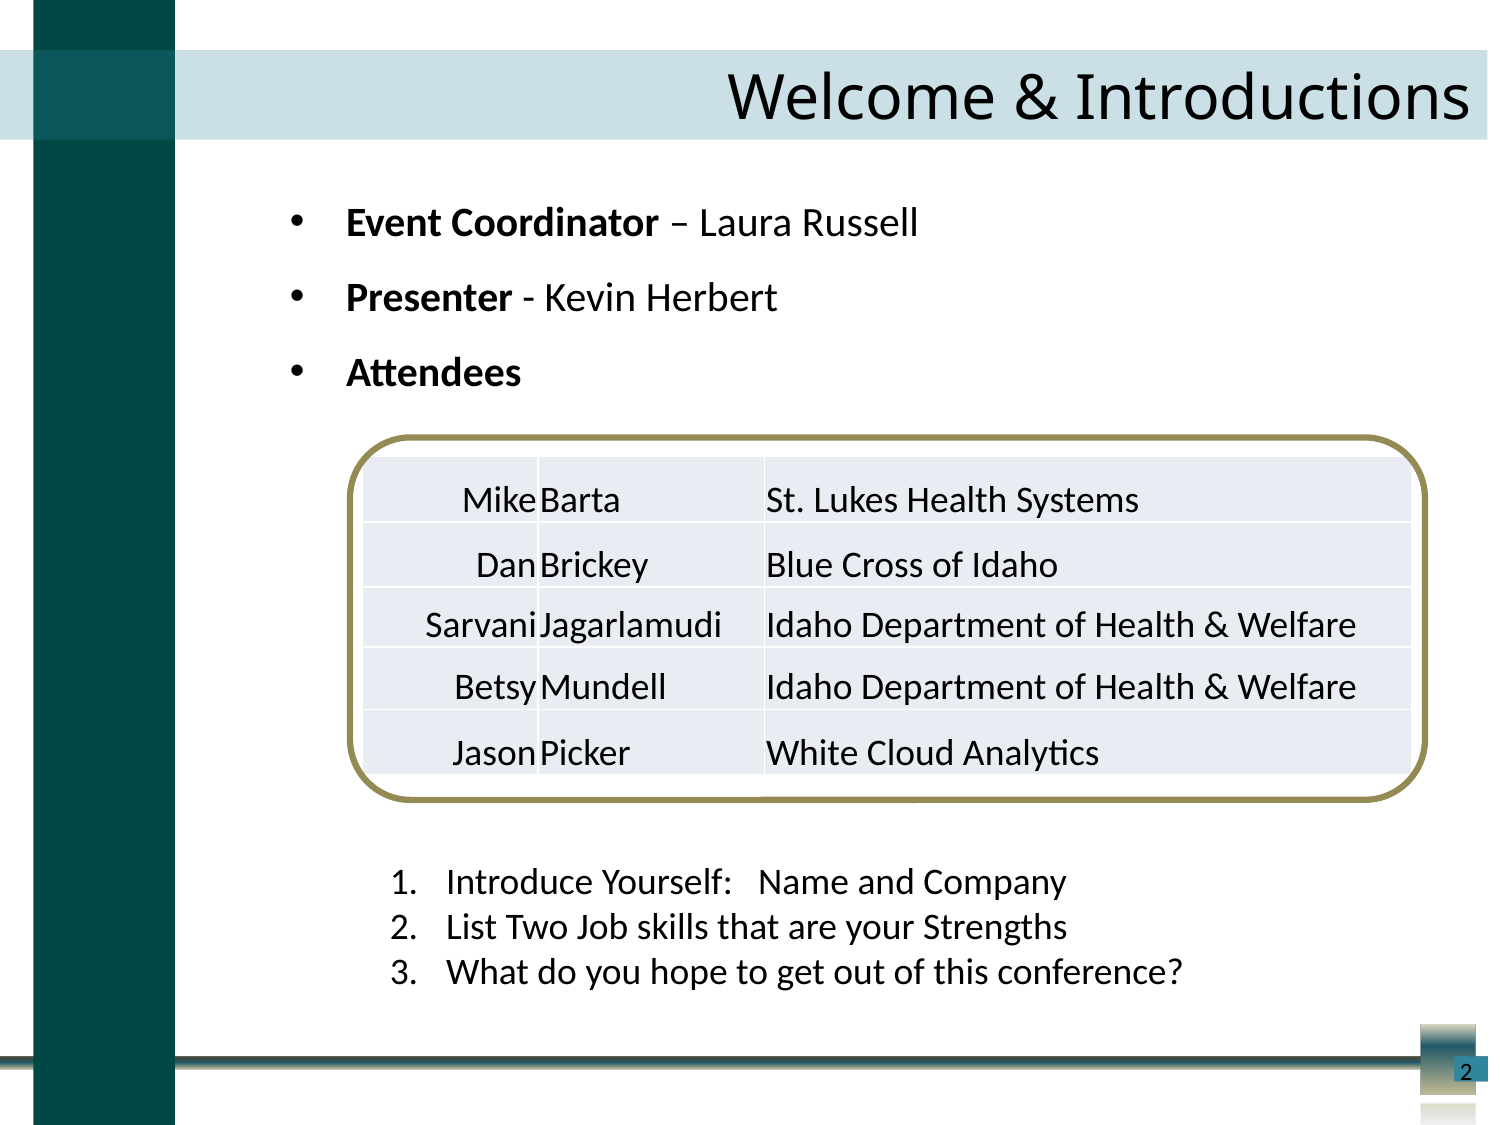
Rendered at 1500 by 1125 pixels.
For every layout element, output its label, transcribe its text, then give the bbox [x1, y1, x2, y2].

picture [0, 1024, 1488, 1125]
text_box [31, 0, 177, 50]
text_box Introduce Yourself: Name and Company List Two Job skills that are your Strengths What do you hope to get out of this conference? [374, 849, 1288, 1023]
text_box Event Coordinator – Laura Russell Presenter - Kevin Herbert Attendees [199, 140, 1463, 453]
text_box Welcome & Introductions [0, 50, 1488, 140]
text_box [347, 435, 1428, 802]
text_box [31, 140, 177, 1023]
